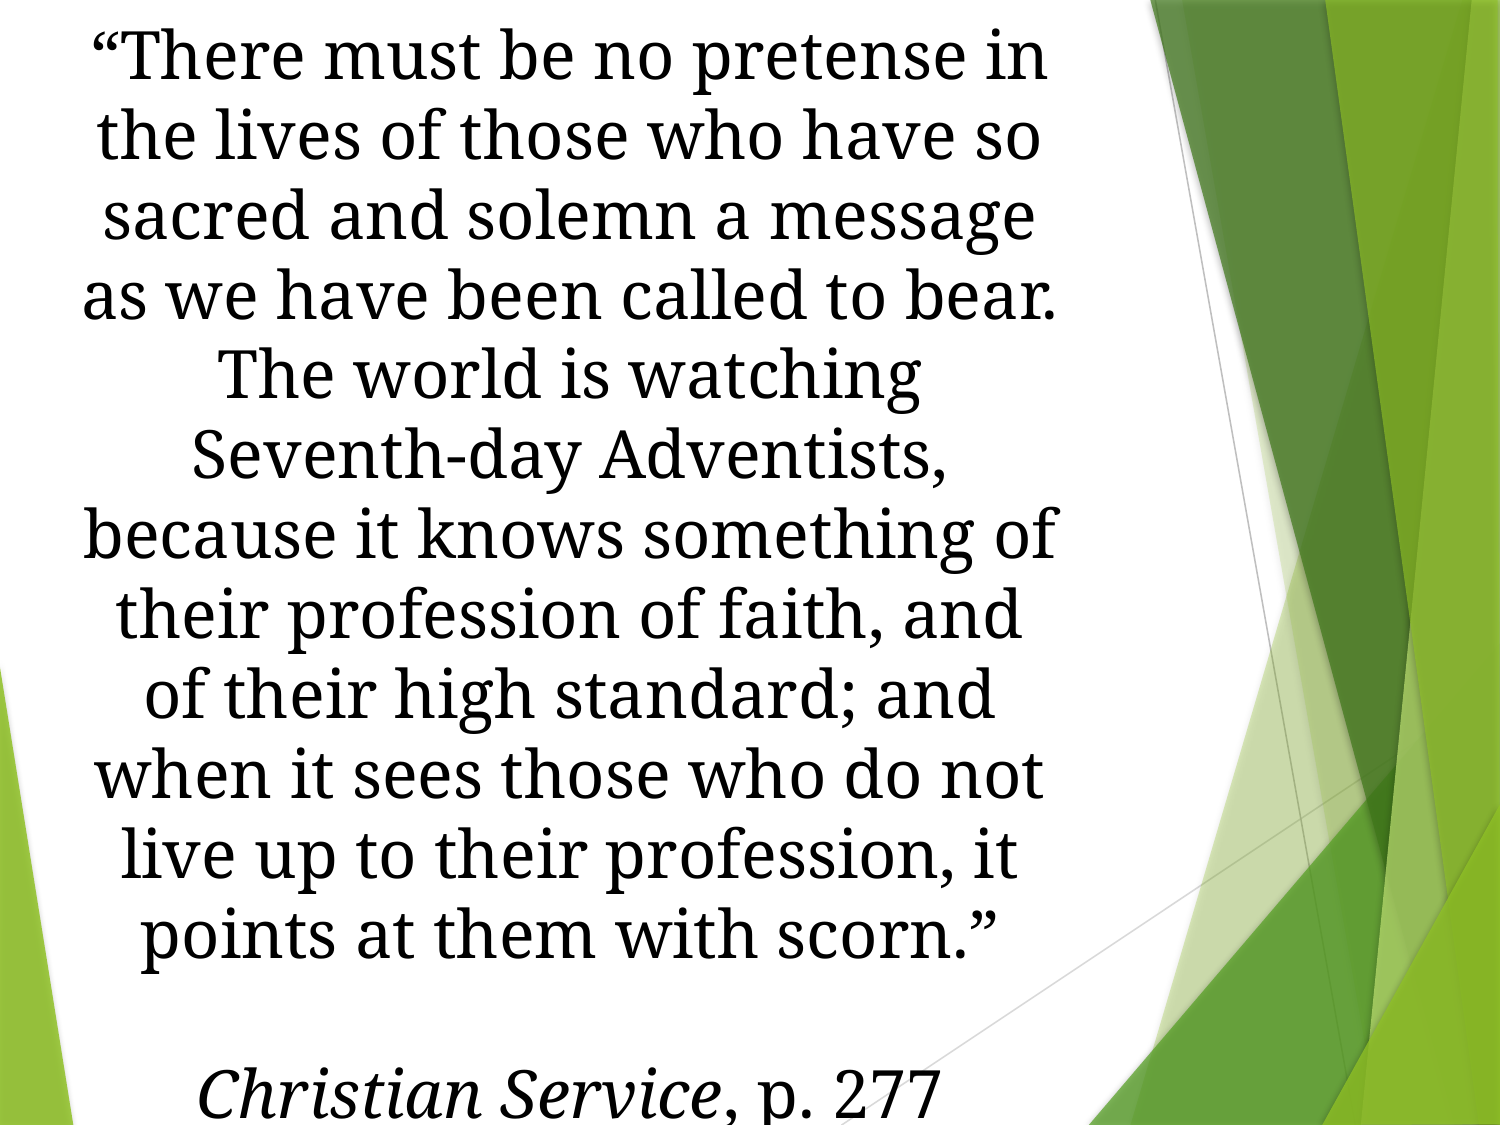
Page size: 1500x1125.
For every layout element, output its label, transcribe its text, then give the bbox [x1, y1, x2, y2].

text_box “There must be no pretense in the lives of those who have so sacred and solemn a message as we have been called to bear. The world is watching Seventh-day Adventists, because it knows something of their profession of faith, and of their high standard; and when it sees those who do not live up to their profession, it points at them with scorn.” Christian Service, p. 277 [79, 101, 1114, 1044]
